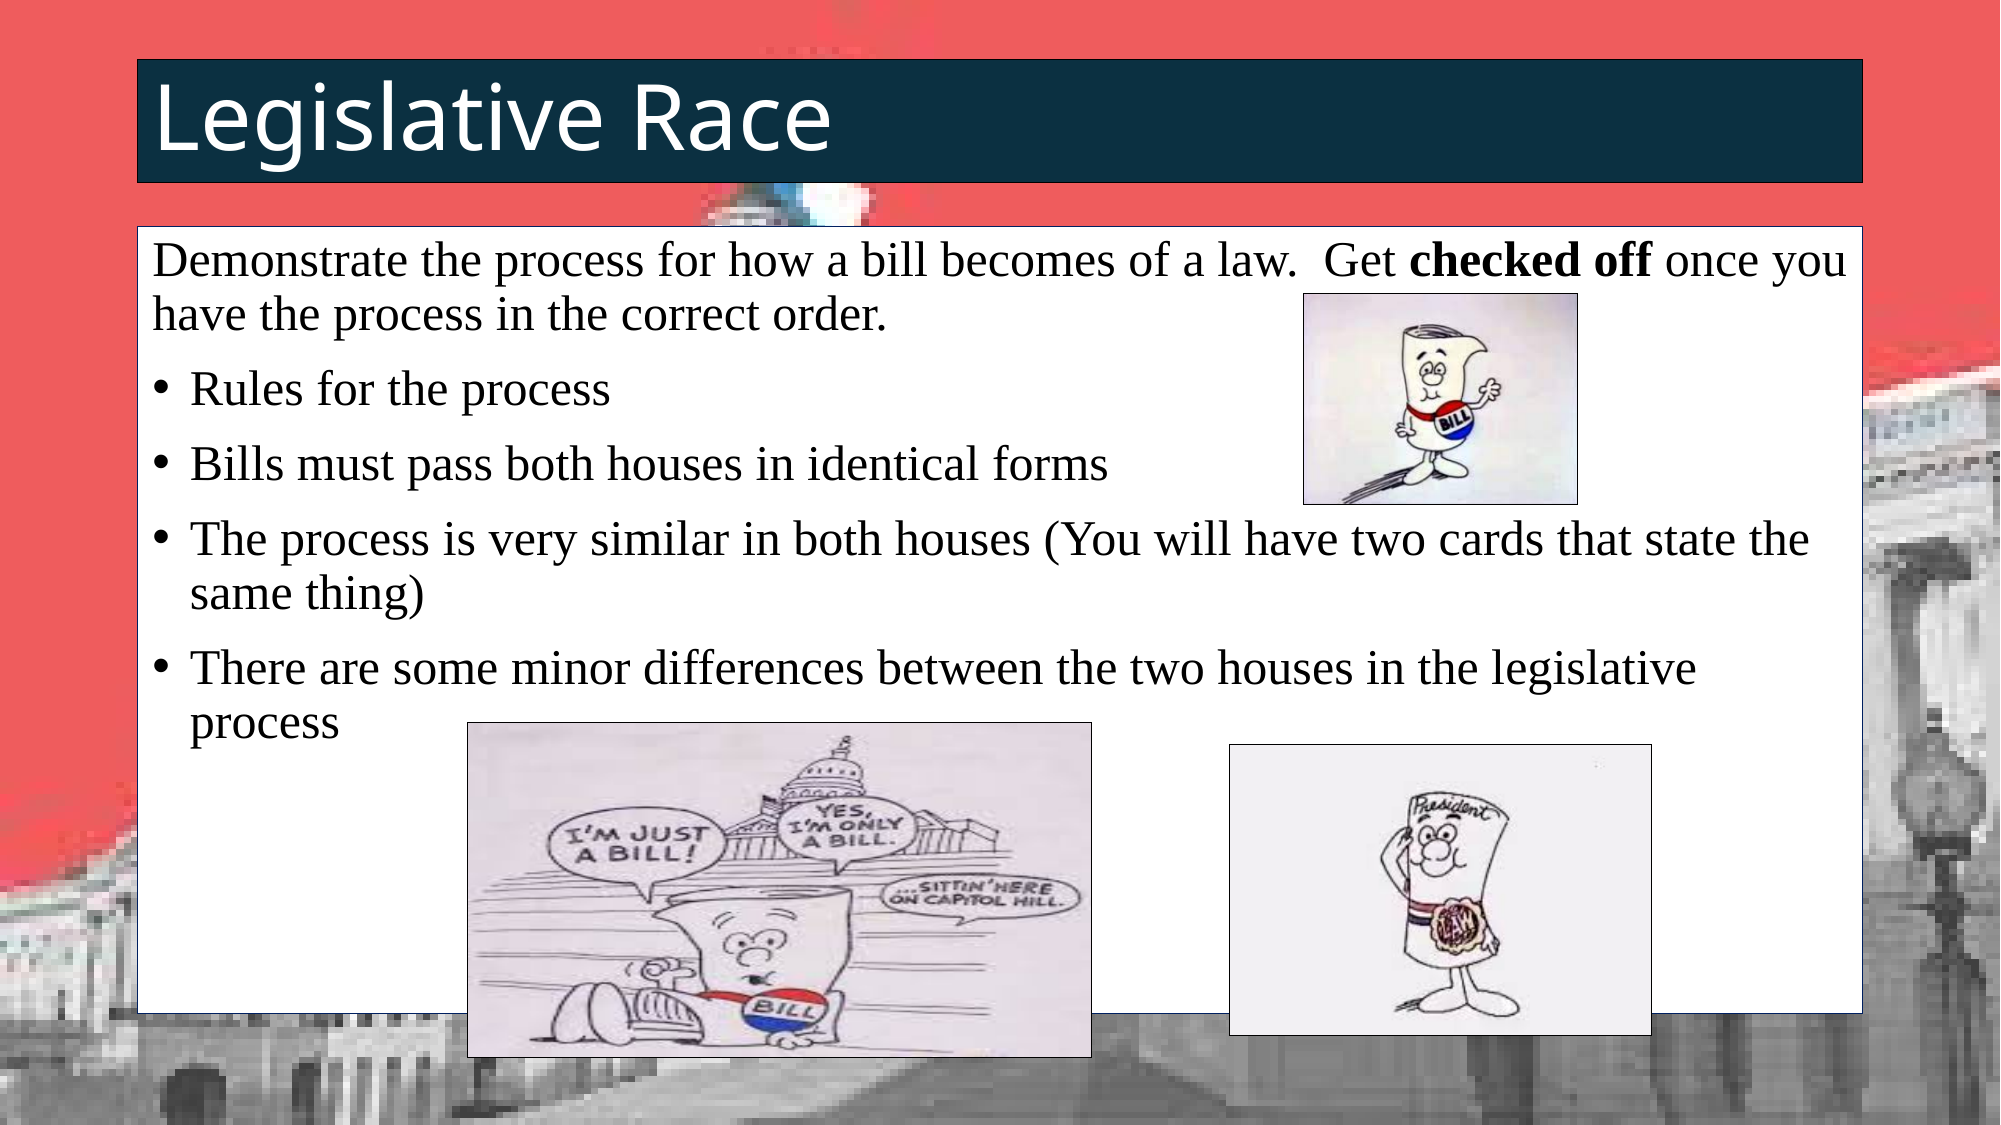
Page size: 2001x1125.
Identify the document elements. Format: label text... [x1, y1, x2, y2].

list Demonstrate the process for how a bill becomes of a law. Get checked off once you have the process in the correct order. Rules for the process Bills must pass both houses in identical forms The process is very similar in both houses (You will have two cards that state the same thing) There are some minor differences between the two houses in the legislative process [137, 226, 1863, 1014]
picture [1302, 292, 1578, 505]
picture [1228, 744, 1652, 1036]
title Legislative Race [137, 59, 1863, 183]
picture [466, 722, 1093, 1058]
